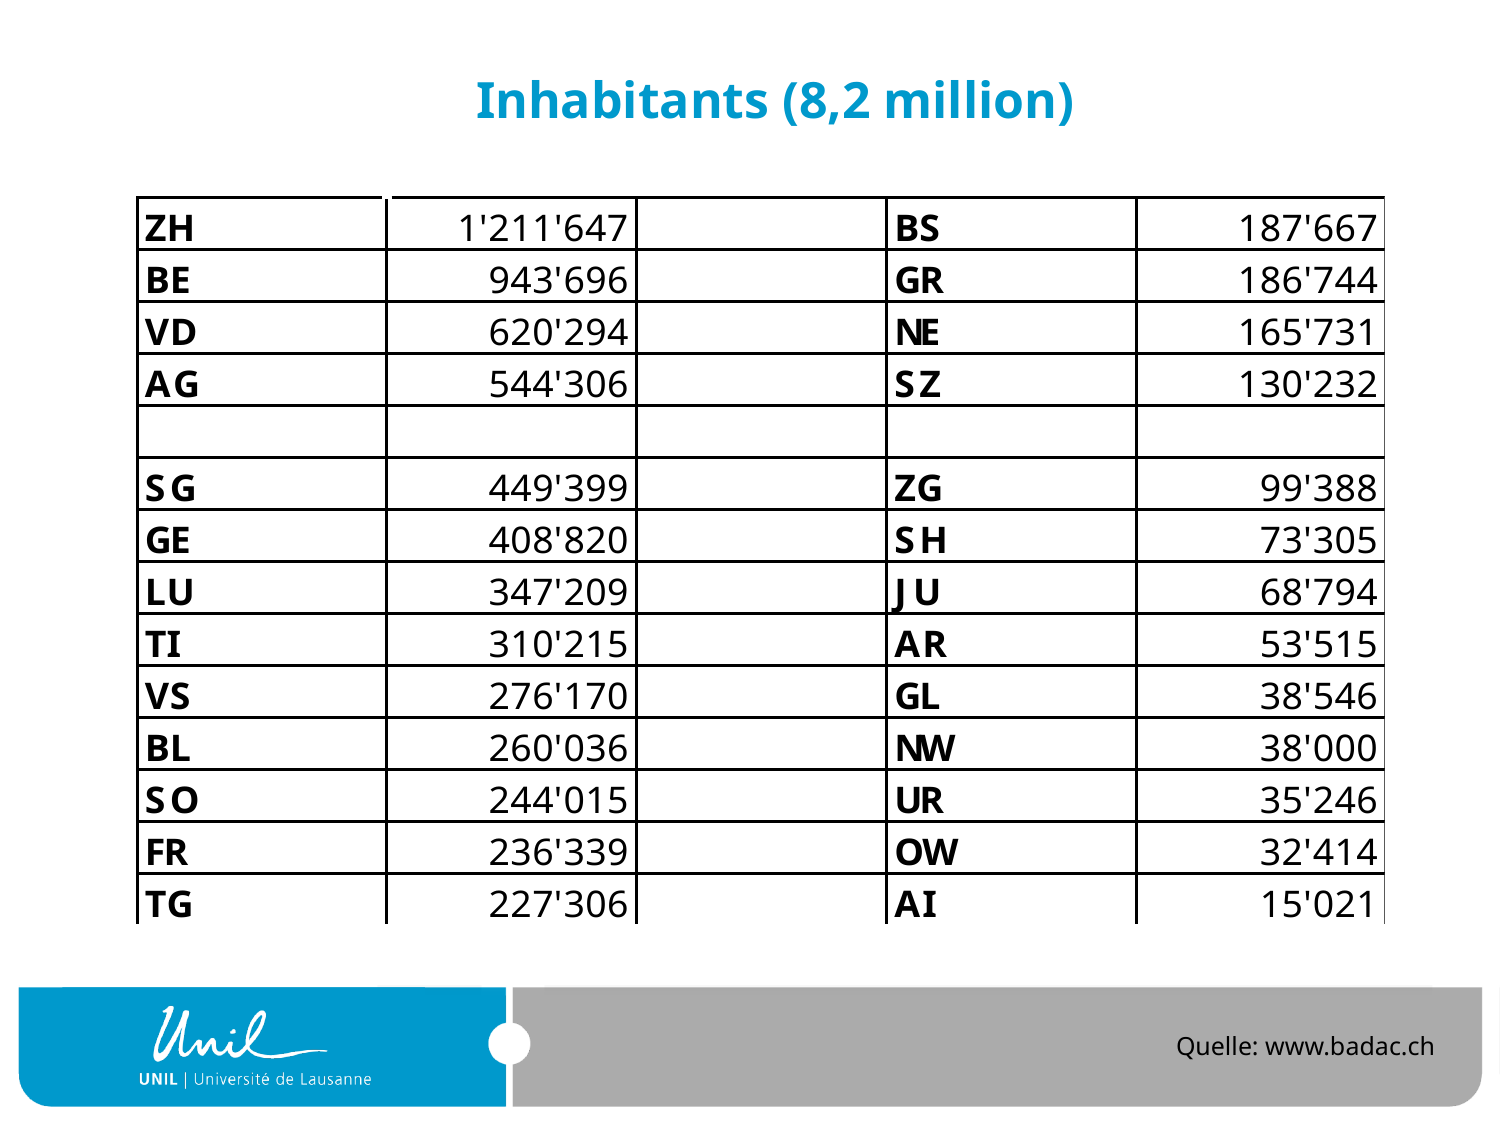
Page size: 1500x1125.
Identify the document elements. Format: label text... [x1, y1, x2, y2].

picture [0, 985, 1500, 1125]
title Inhabitants (8,2 million) [100, 42, 1451, 156]
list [135, 195, 1388, 928]
text_box Quelle: www.badac.ch [1057, 1023, 1451, 1068]
